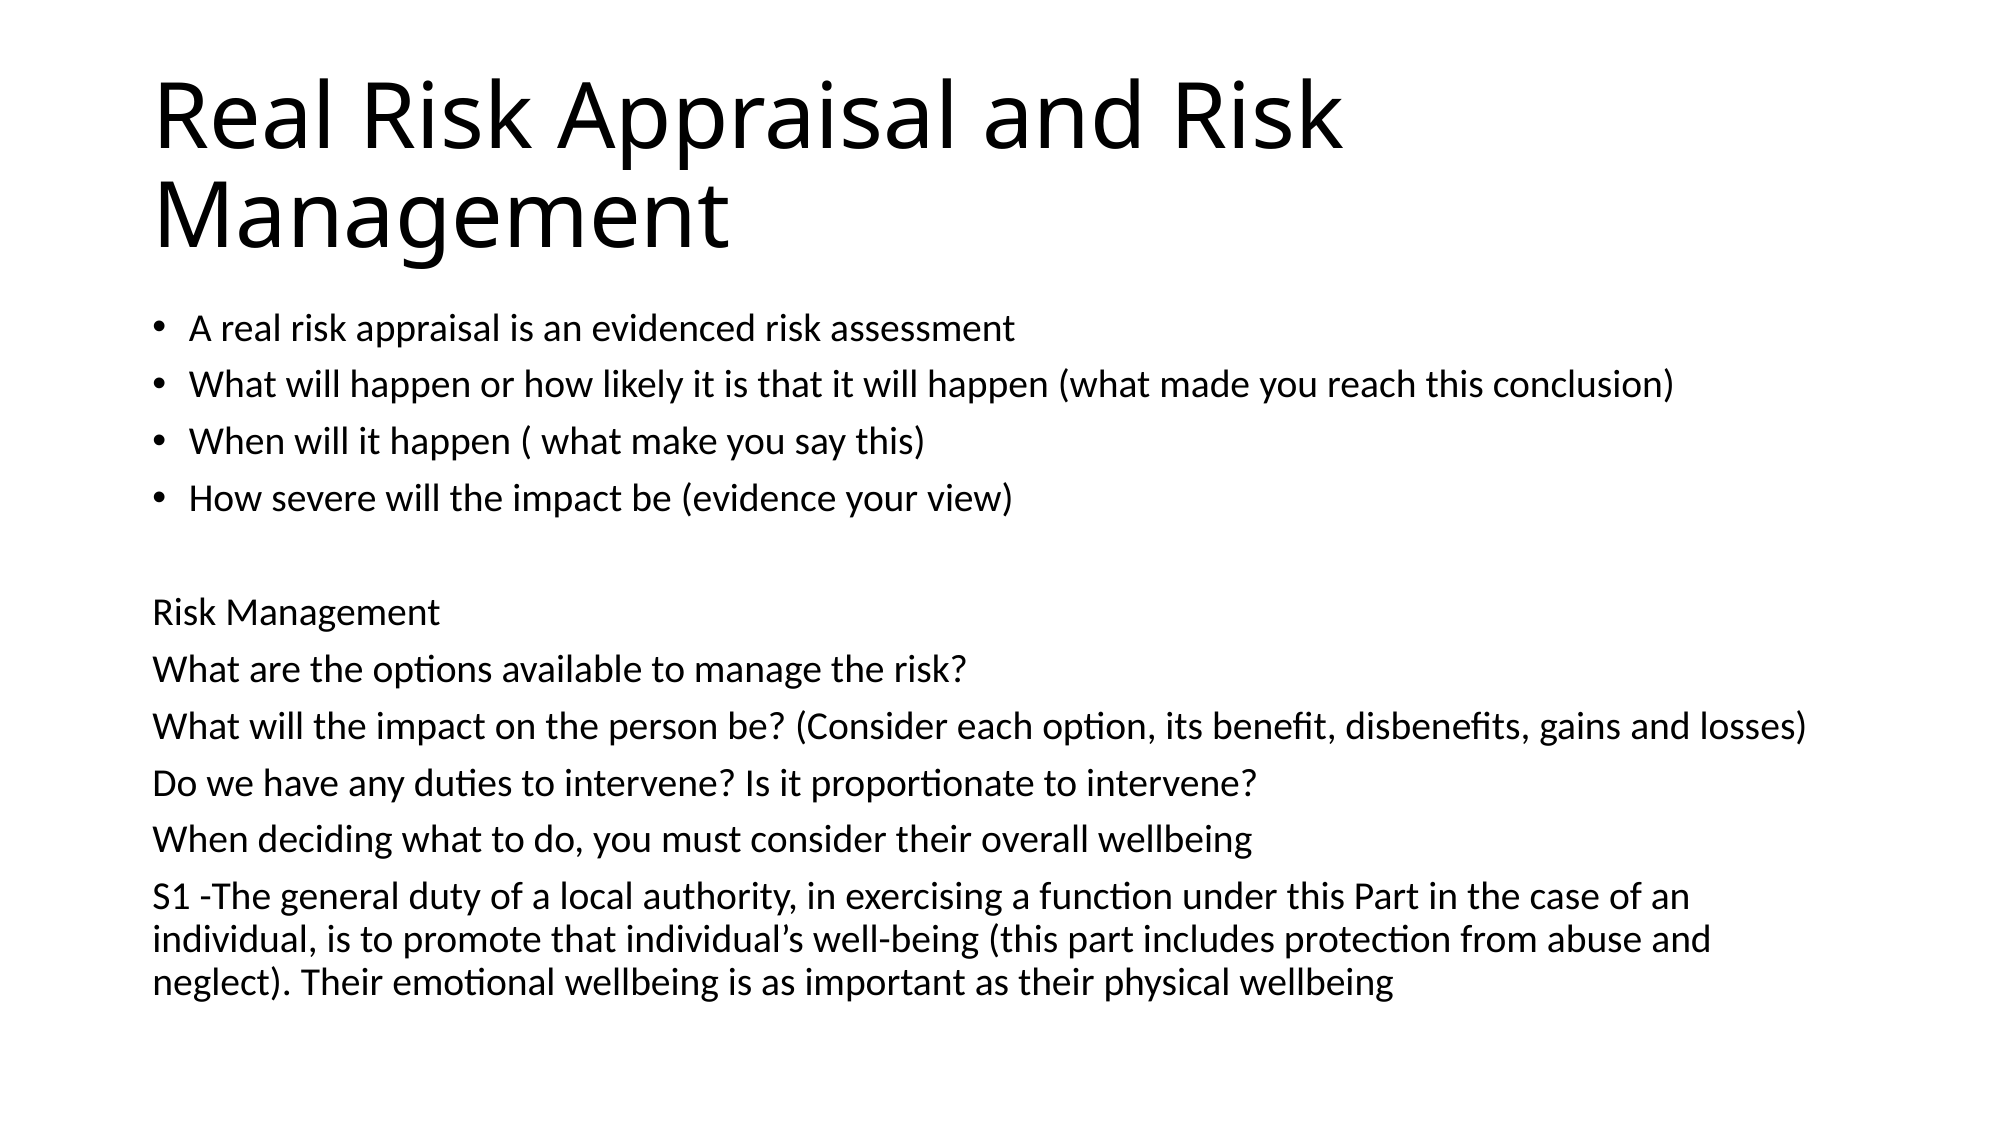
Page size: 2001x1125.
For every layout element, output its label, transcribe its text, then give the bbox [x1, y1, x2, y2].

title Real Risk Appraisal and Risk Management [137, 59, 1863, 278]
list A real risk appraisal is an evidenced risk assessment What will happen or how likely it is that it will happen (what made you reach this conclusion) When will it happen ( what make you say this) How severe will the impact be (evidence your view) Risk Management What are the options available to manage the risk? What will the impact on the person be? (Consider each option, its benefit, disbenefits, gains and losses) Do we have any duties to intervene? Is it proportionate to intervene? When deciding what to do, you must consider their overall wellbeing S1 -The general duty of a local authority, in exercising a function under this Part in the case of an individual, is to promote that individual’s well-being (this part includes protection from abuse and neglect). Their emotional wellbeing is as important as their physical wellbeing [137, 299, 1863, 1014]
